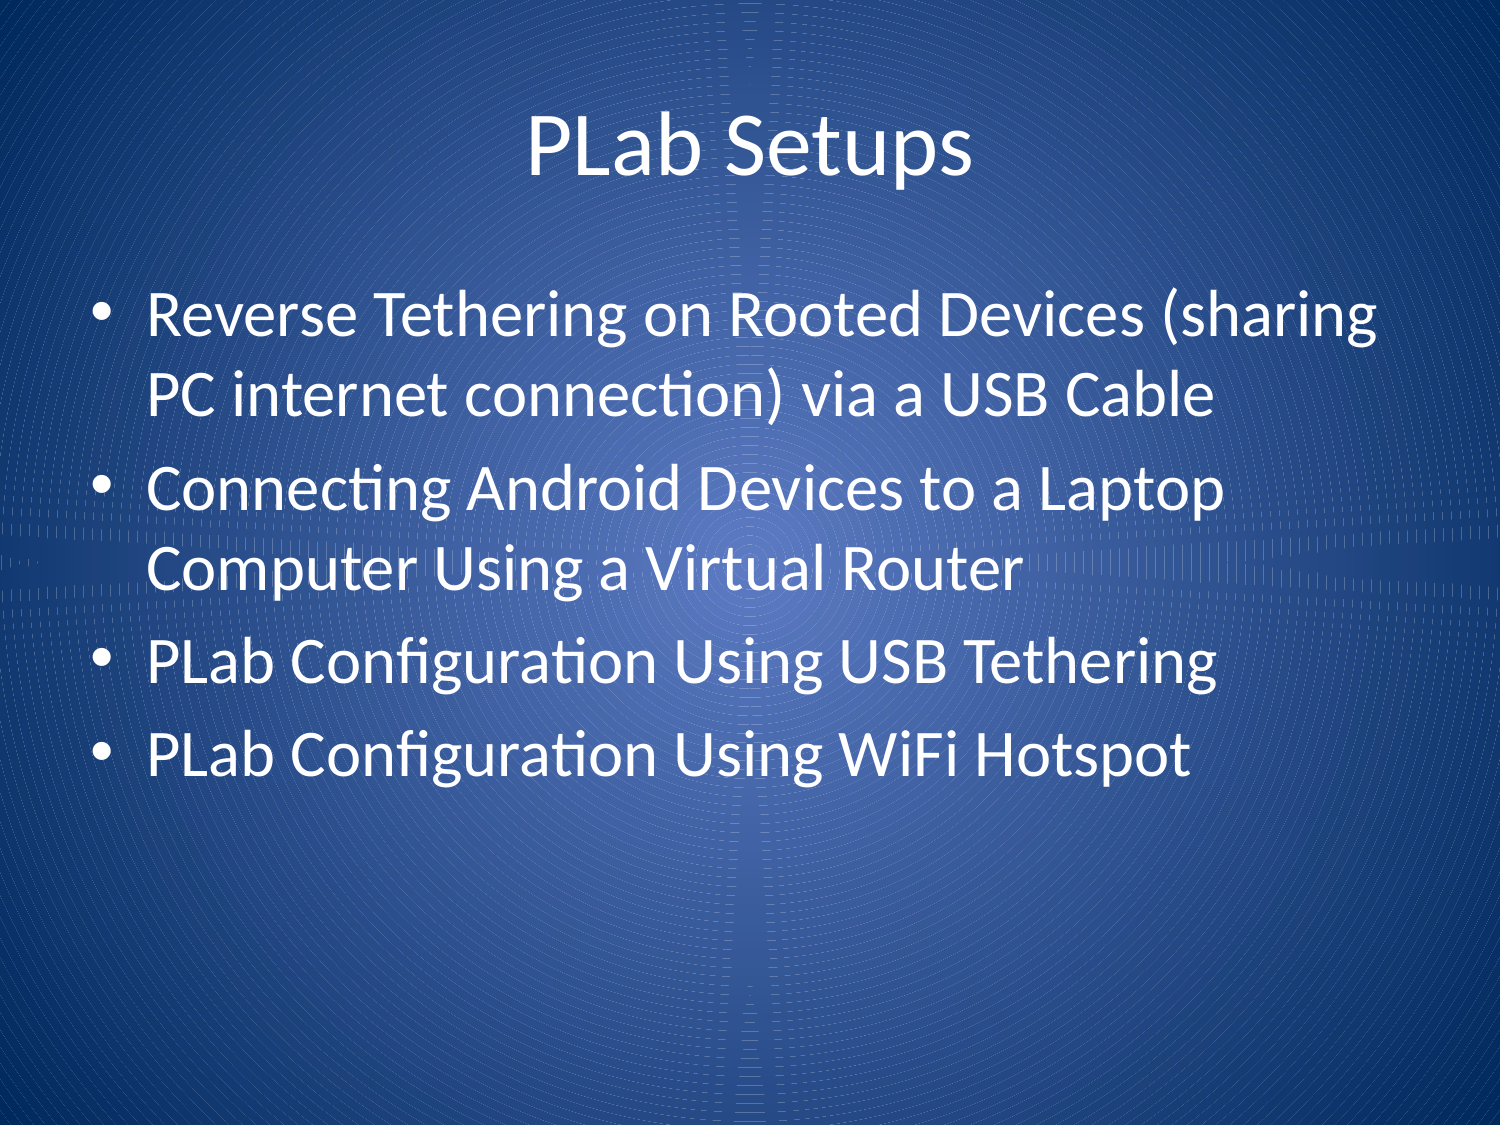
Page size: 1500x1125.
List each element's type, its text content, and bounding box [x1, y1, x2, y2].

list Reverse Tethering on Rooted Devices (sharing PC internet connection) via a USB Cable Connecting Android Devices to a Laptop Computer Using a Virtual Router PLab Configuration Using USB Tethering PLab Configuration Using WiFi Hotspot [75, 262, 1425, 1005]
title PLab Setups [75, 45, 1425, 233]
